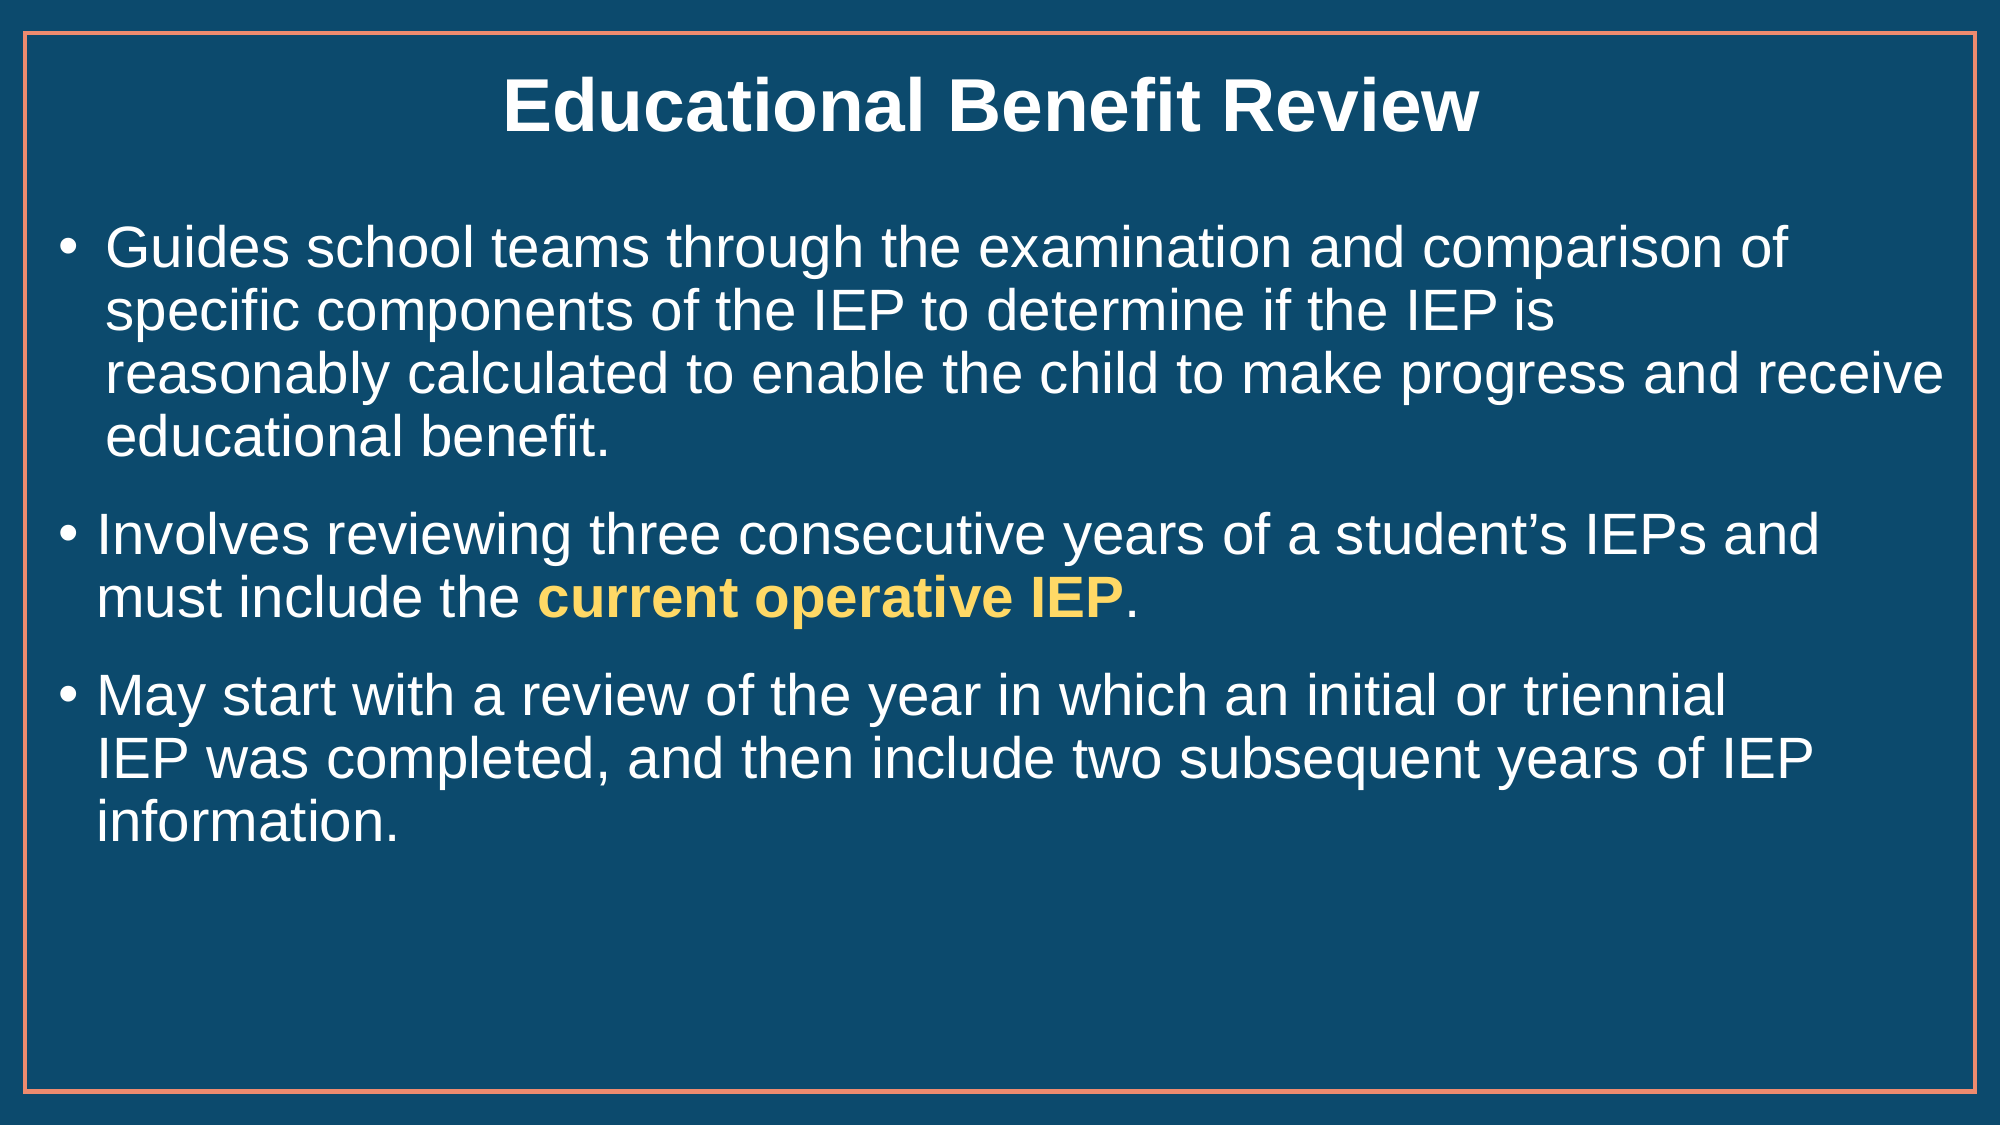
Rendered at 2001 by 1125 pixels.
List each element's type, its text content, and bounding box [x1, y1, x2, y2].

title Educational Benefit Review [29, 28, 1975, 187]
list Guides school teams through the examination and comparison of specific components of the IEP to determine if the IEP is reasonably calculated to enable the child to make progress and receive educational benefit. Involves reviewing three consecutive years of a student’s IEPs and must include the current operative IEP. May start with a review of the year in which an initial or triennial IEP was completed, and then include two subsequent years of IEP information. [24, 209, 1975, 1033]
